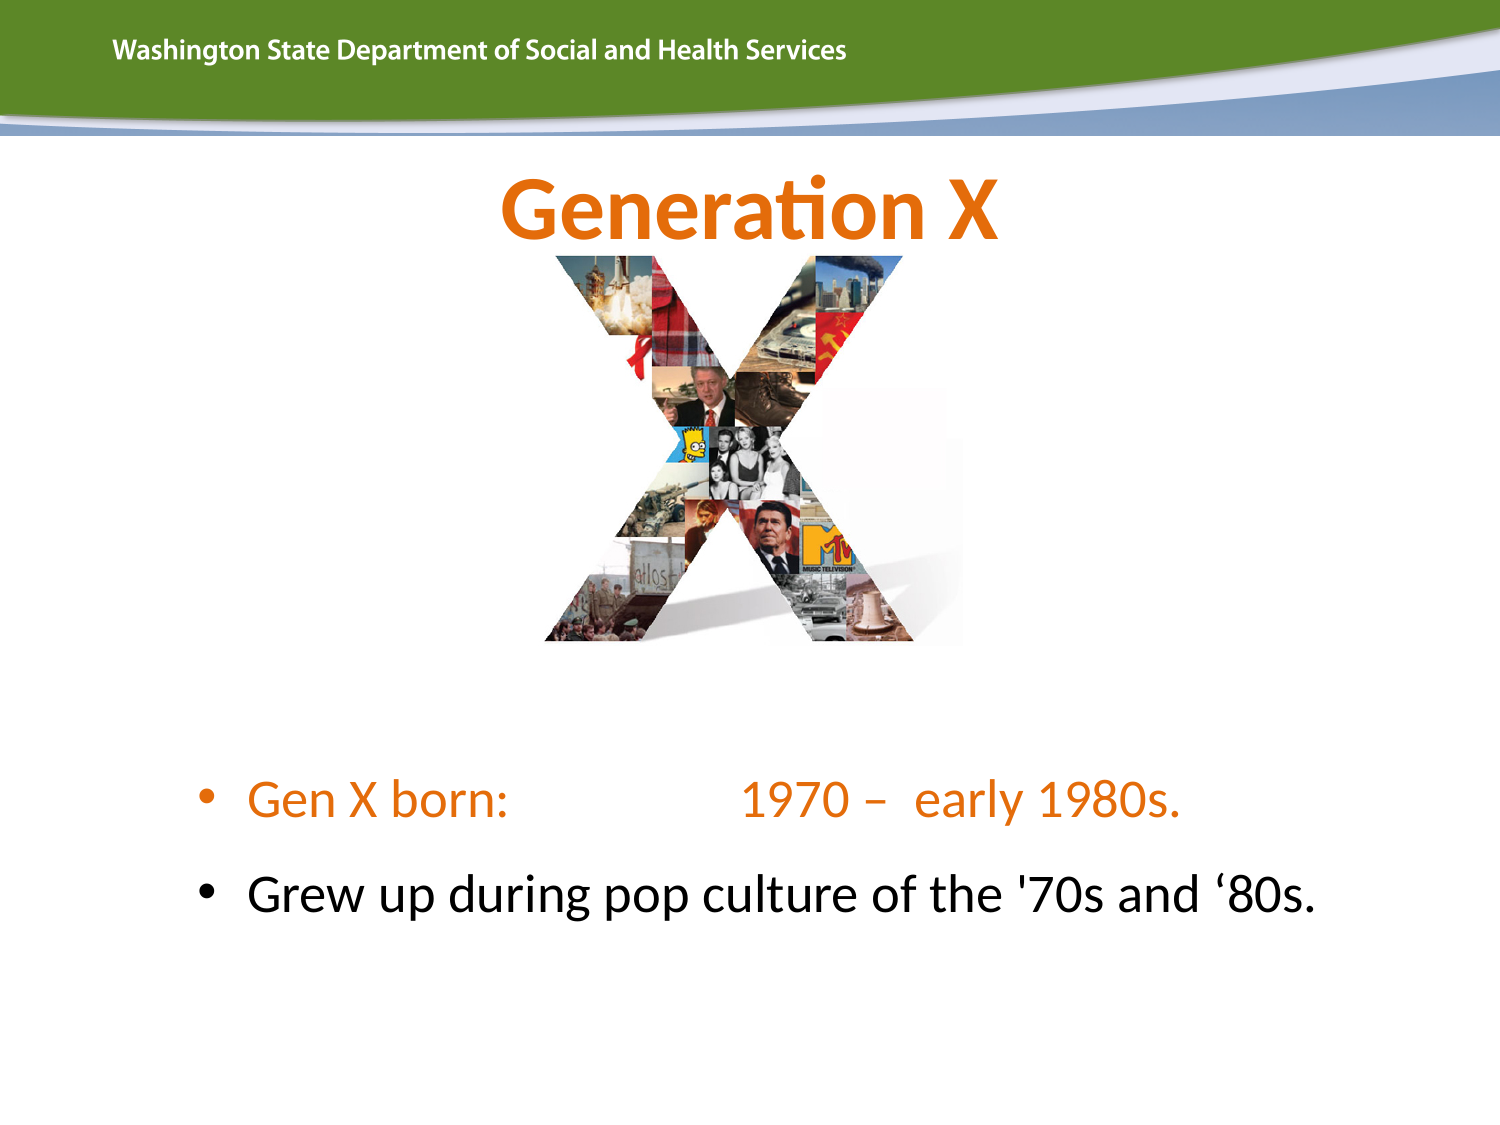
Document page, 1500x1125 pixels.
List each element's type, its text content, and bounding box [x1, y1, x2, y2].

picture [0, 0, 1500, 136]
title Generation X [75, 144, 1425, 297]
list Gen X born: 1970 – early 1980s. Grew up during pop culture of the '70s and ‘80s. [182, 755, 1356, 989]
picture [428, 244, 1030, 646]
